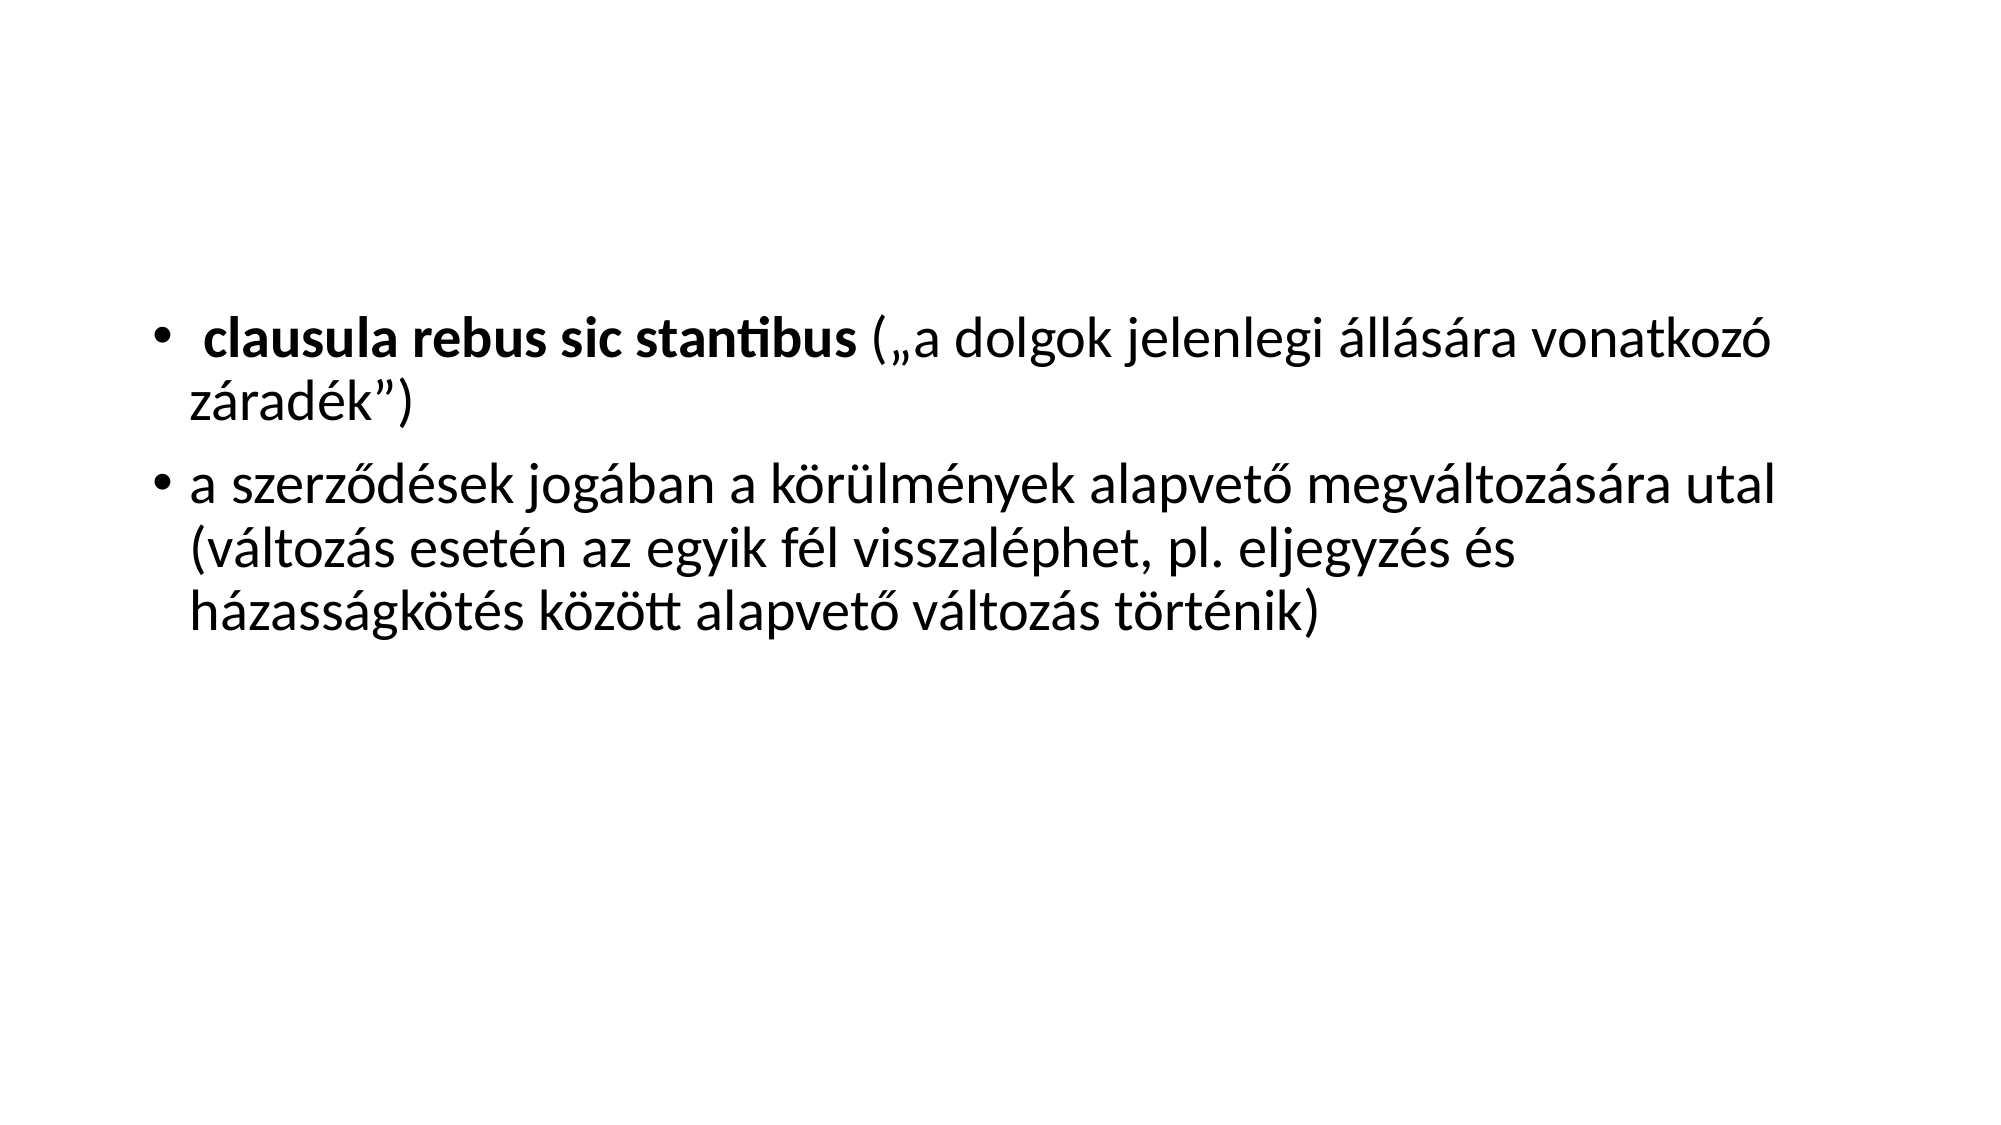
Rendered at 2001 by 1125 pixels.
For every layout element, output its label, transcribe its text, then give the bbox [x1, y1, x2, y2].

list clausula rebus sic stantibus („a dolgok jelenlegi állására vonatkozó záradék”) a szerződések jogában a körülmények alapvető megváltozására utal (változás esetén az egyik fél visszaléphet, pl. eljegyzés és házasságkötés között alapvető változás történik) [137, 299, 1863, 1014]
